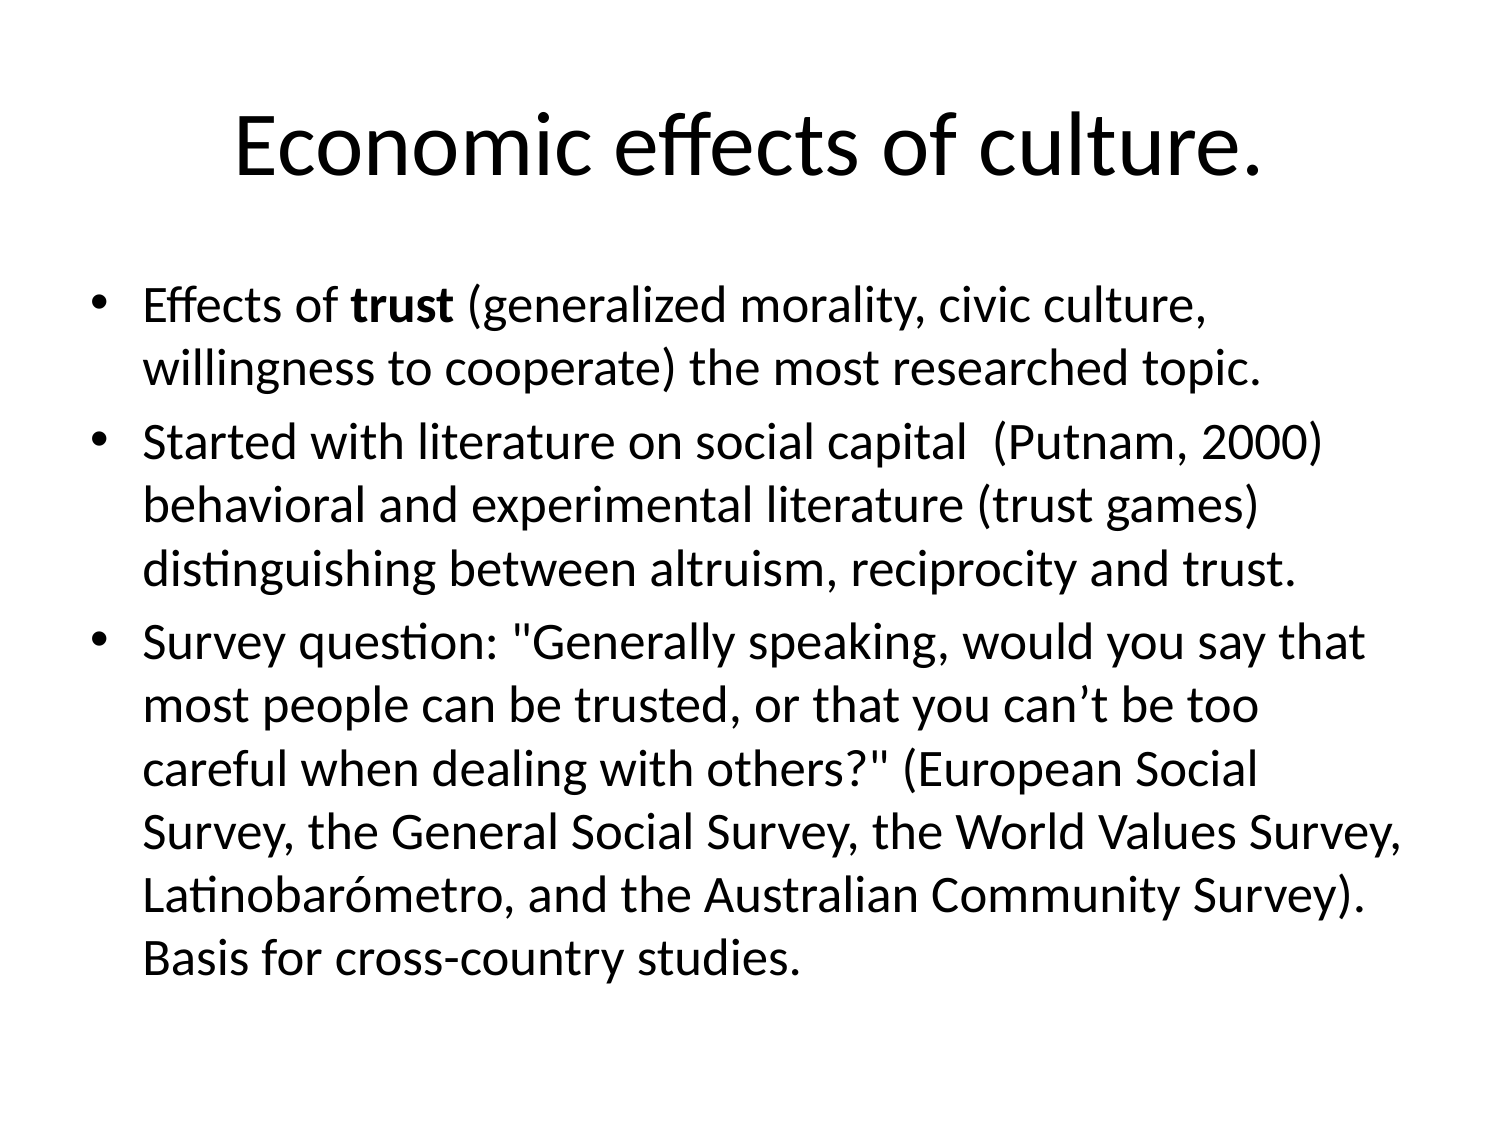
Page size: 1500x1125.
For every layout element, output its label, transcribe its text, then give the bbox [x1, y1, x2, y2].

list Effects of trust (generalized morality, civic culture, willingness to cooperate) the most researched topic. Started with literature on social capital (Putnam, 2000) behavioral and experimental literature (trust games) distinguishing between altruism, reciprocity and trust. Survey question: "Generally speaking, would you say that most people can be trusted, or that you can’t be too careful when dealing with others?" (European Social Survey, the General Social Survey, the World Values Survey, Latinobarómetro, and the Australian Community Survey). Basis for cross-country studies. [75, 262, 1425, 1005]
title Economic effects of culture. [75, 45, 1425, 233]
